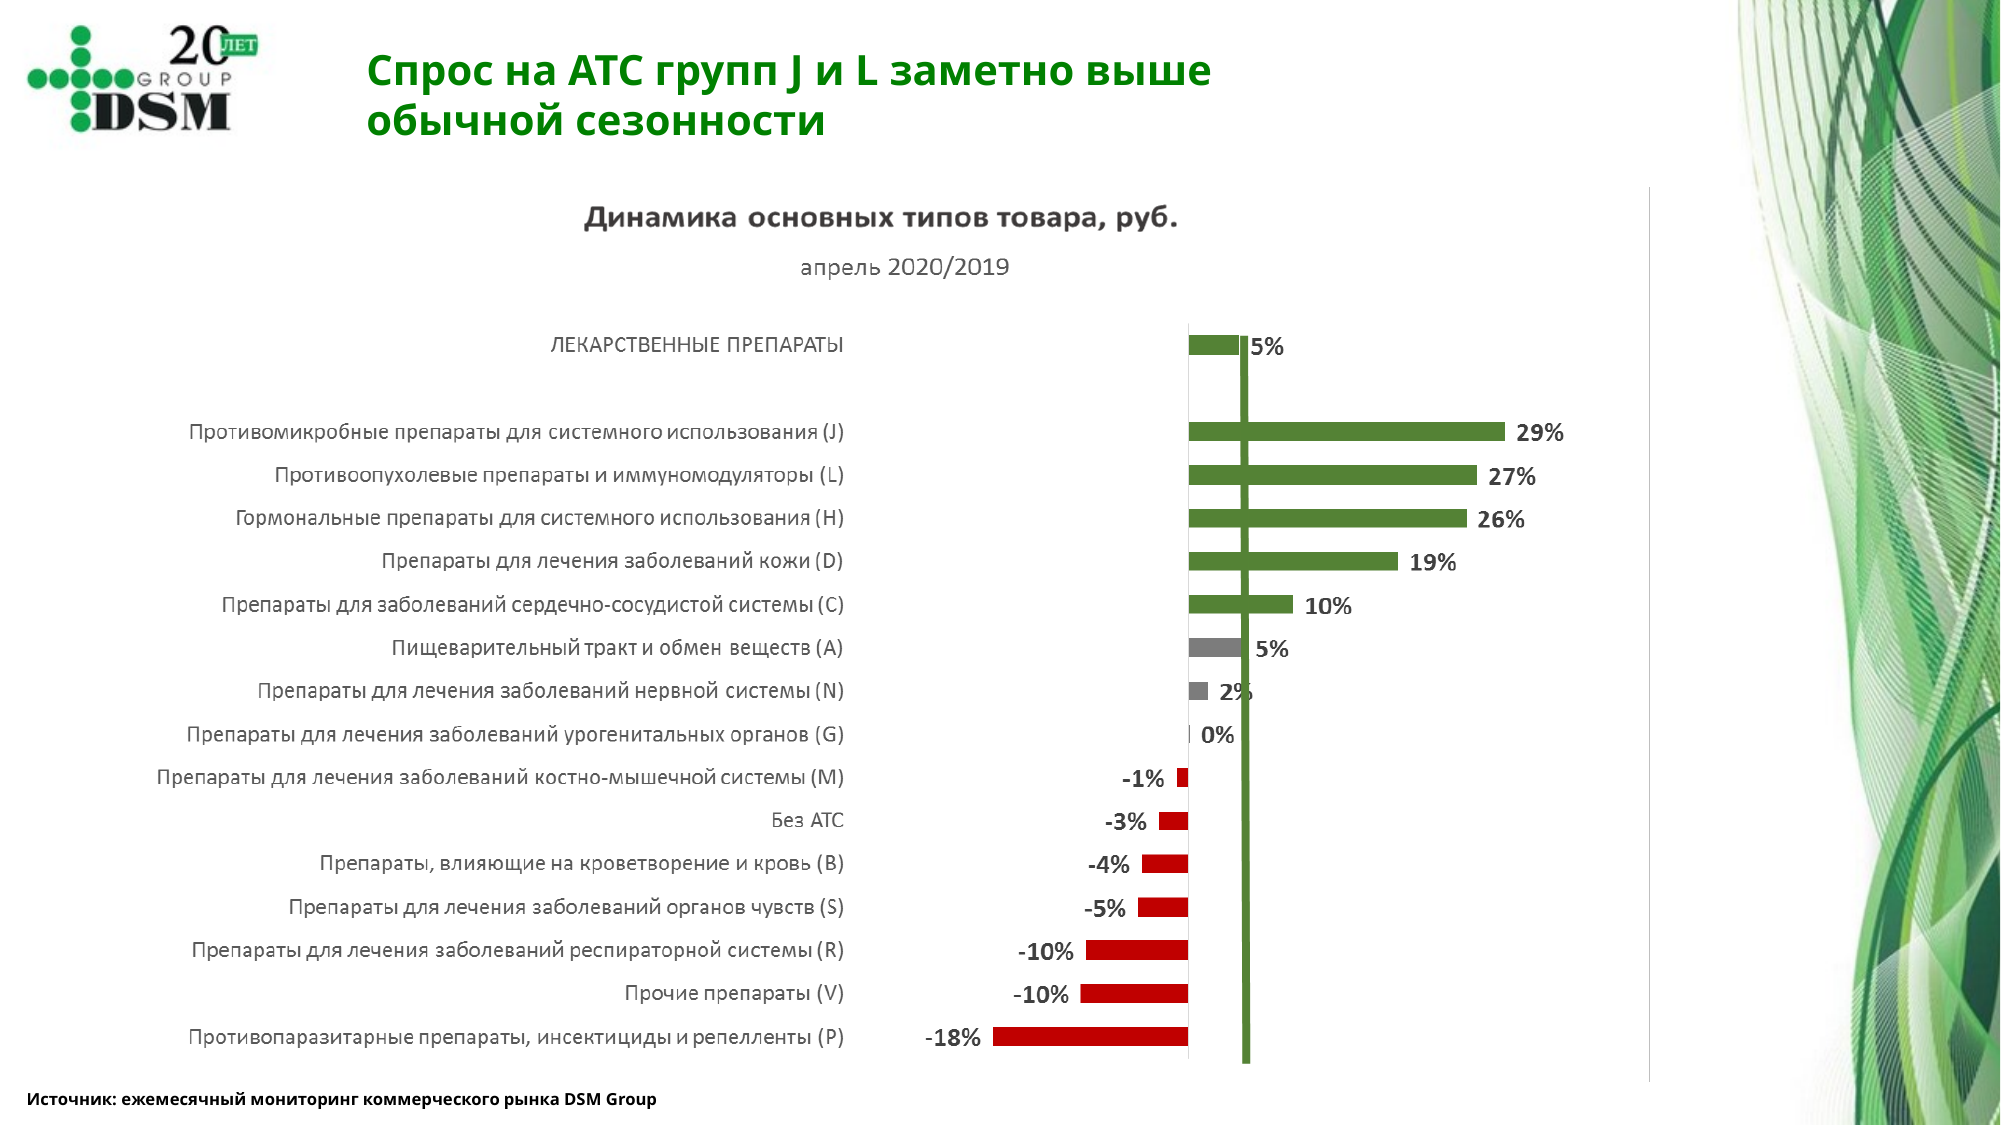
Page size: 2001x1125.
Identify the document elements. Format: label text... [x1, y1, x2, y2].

picture [0, 0, 2001, 1125]
text_box Источник: ежемесячный мониторинг коммерческого рынка DSM Group [11, 1081, 957, 1117]
text_box Спрос на АТС групп J и L заметно выше обычной сезонности [351, 36, 1810, 152]
